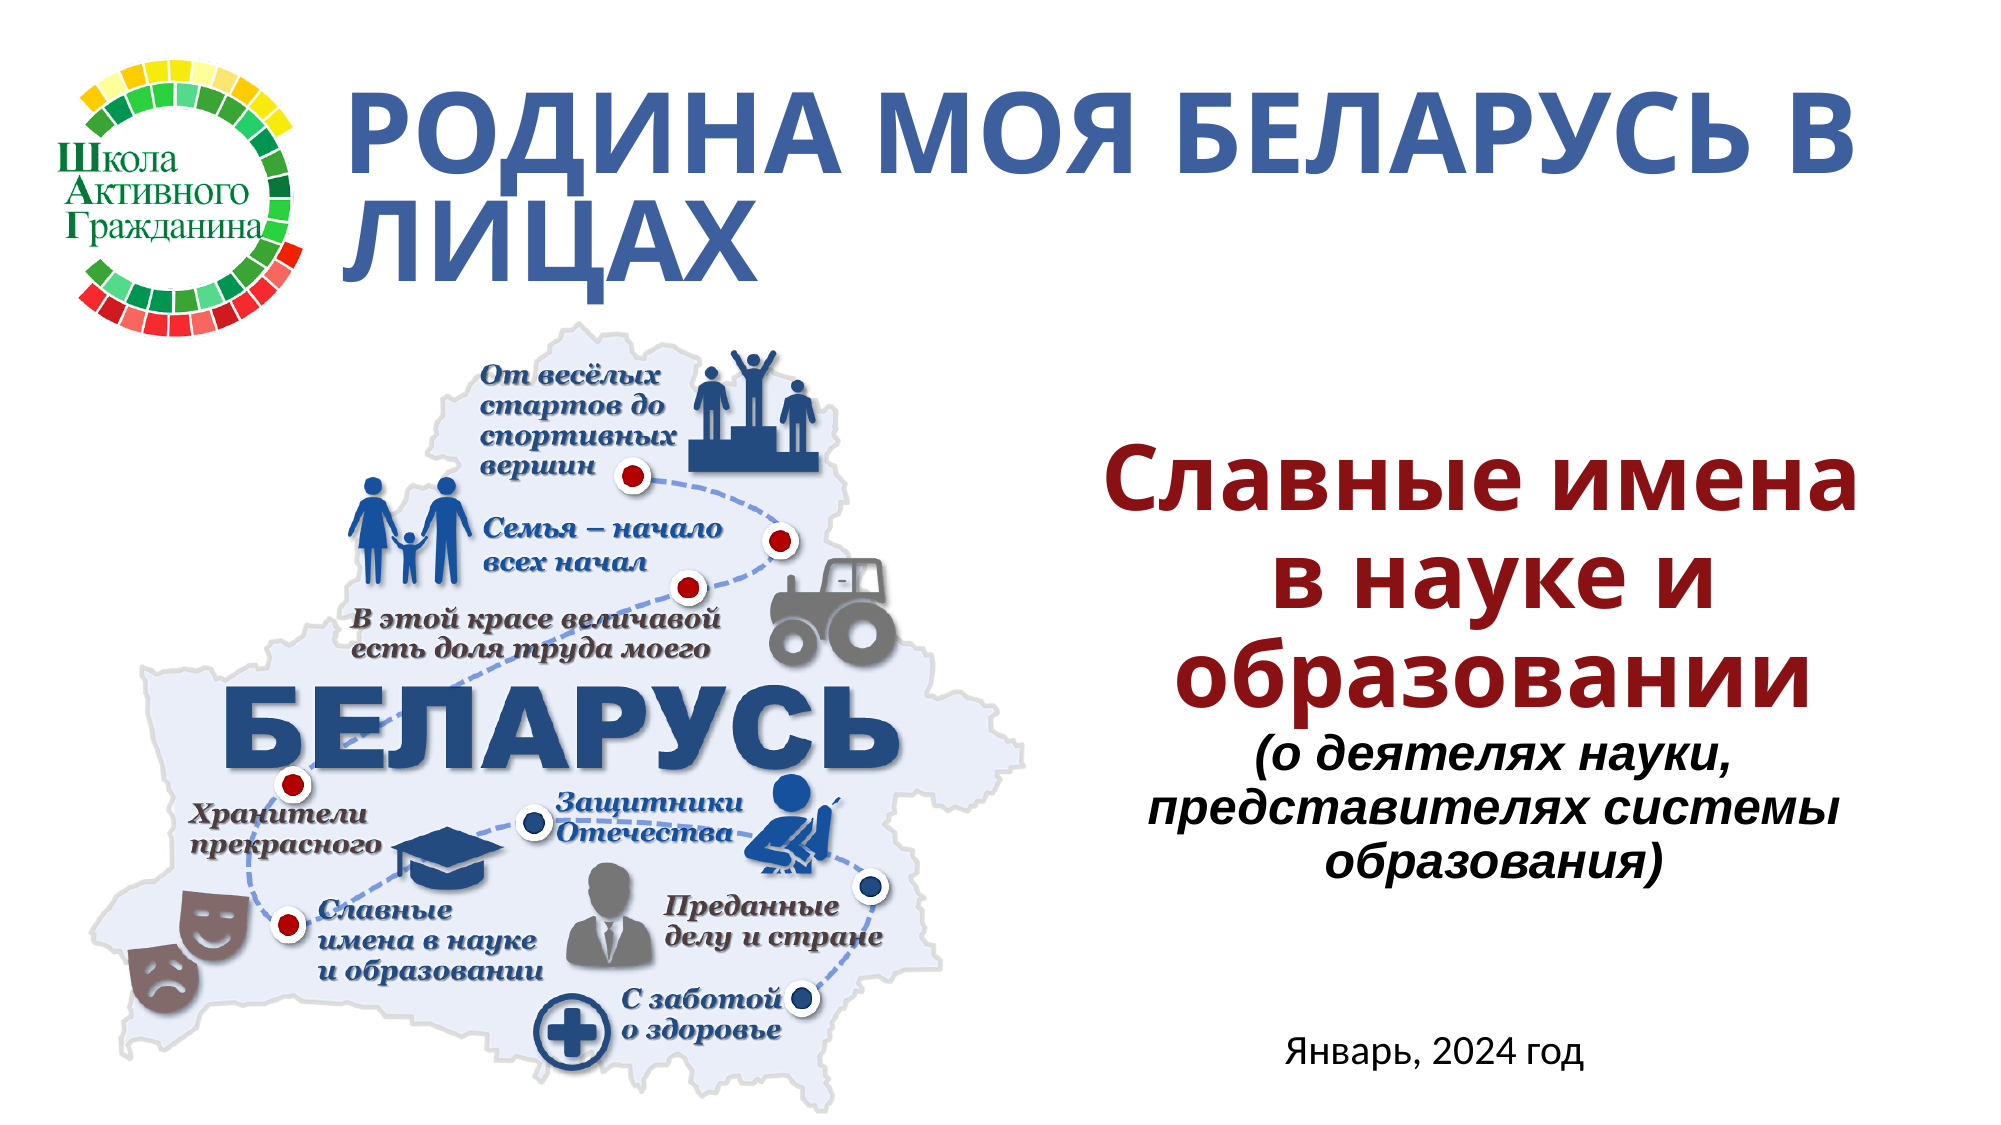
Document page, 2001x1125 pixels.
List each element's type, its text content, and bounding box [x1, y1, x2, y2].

text_box Славные имена в науке и образовании (о деятелях науки, представителях системы образования) [1032, 442, 1970, 878]
picture [55, 57, 1032, 1122]
text_box Январь, 2024 год [1032, 1015, 1951, 1075]
text_box РОДИНА МОЯ БЕЛАРУСЬ В ЛИЦАХ [327, 80, 2000, 311]
